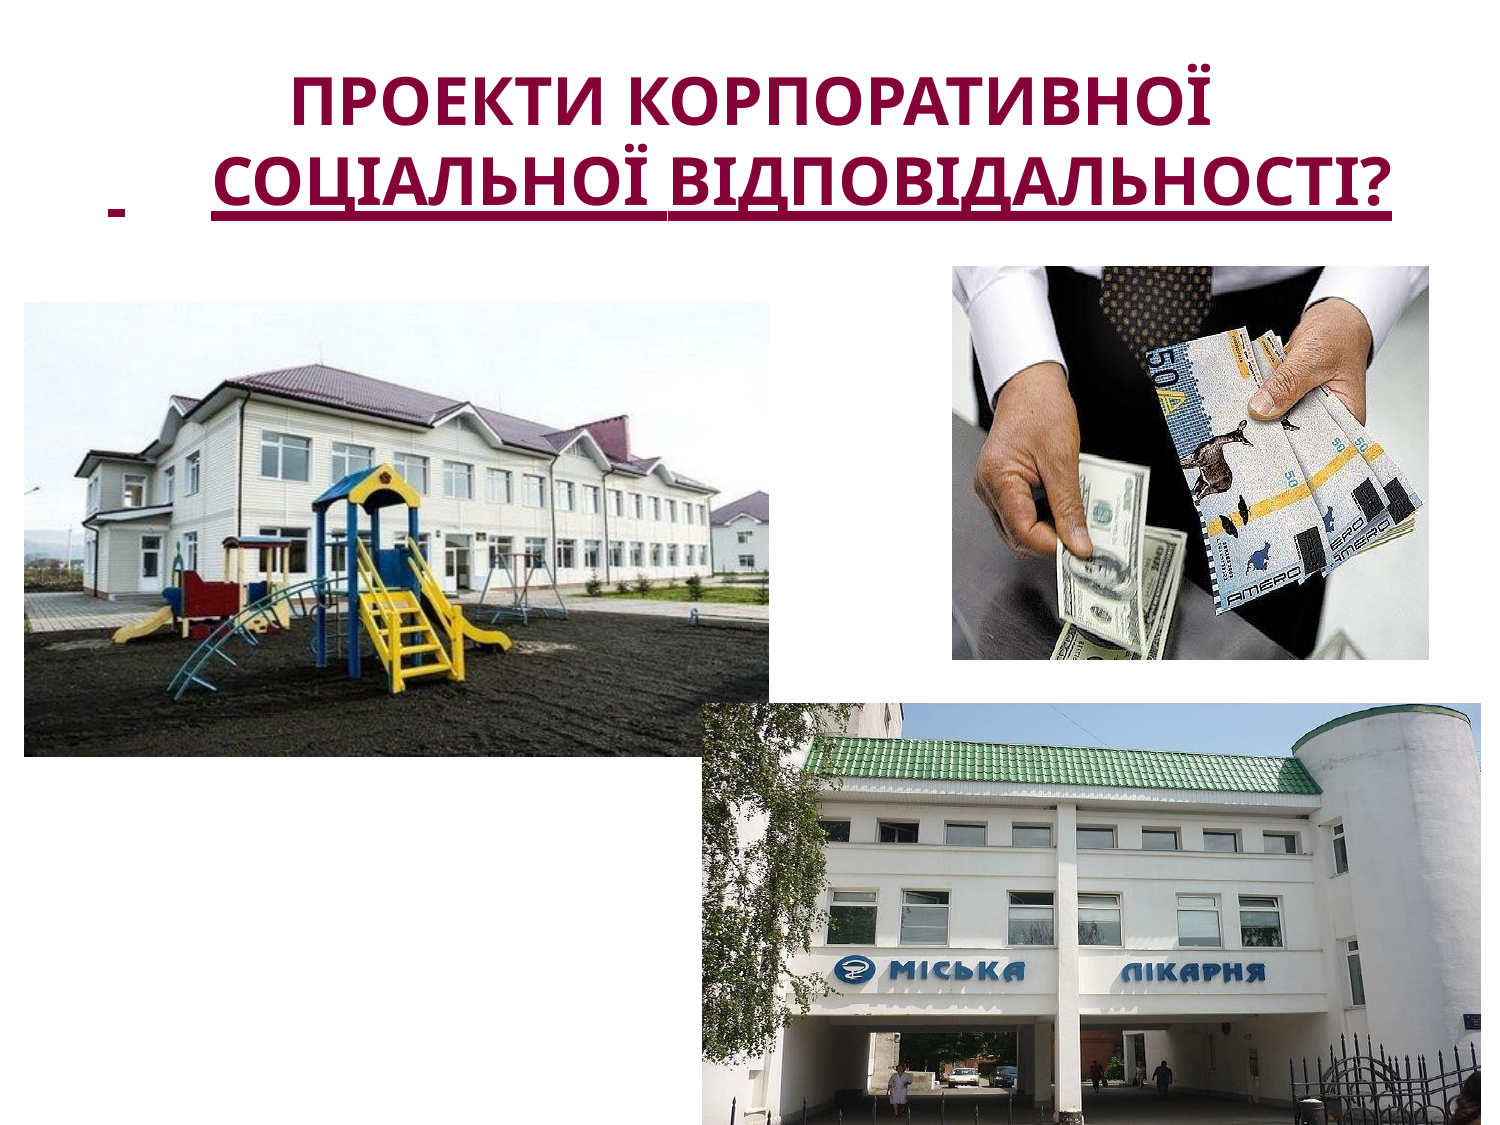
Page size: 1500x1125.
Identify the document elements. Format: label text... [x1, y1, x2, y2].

title ПРОЕКТИ КОРПОРАТИВНОЇ СОЦІАЛЬНОЇ ВІДПОВІДАЛЬНОСТІ? [27, 56, 1462, 265]
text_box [24, 266, 1481, 1125]
